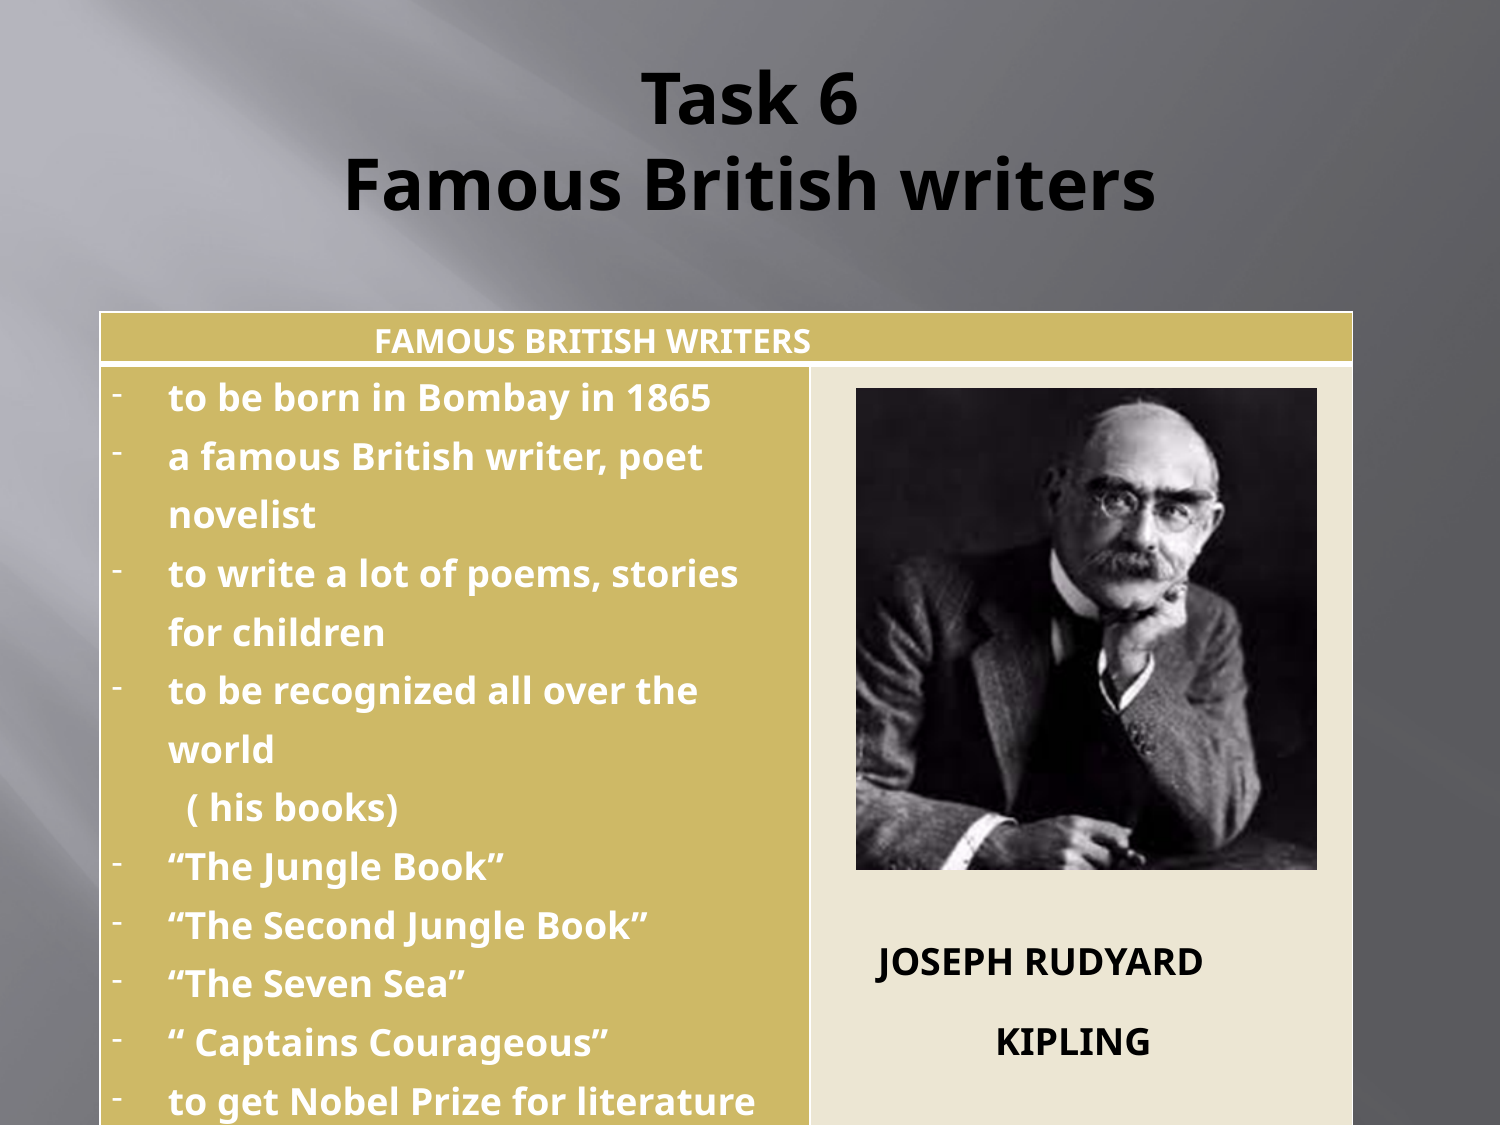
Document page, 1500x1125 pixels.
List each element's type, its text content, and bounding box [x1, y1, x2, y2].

title Task 6 Famous British writers [75, 45, 1425, 233]
table_cell to be born in Bombay in 1865 a famous British writer, poet novelist to write a lot of poems, stories for children to be recognized all over the world ( his books) “The Jungle Book” “The Second Jungle Book” “The Seven Sea” “ Captains Courageous” to get Nobel Prize for literature in 1907 to die 1936 [101, 367, 809, 1125]
table_header FAMOUS BRITISH WRITERS [101, 313, 1352, 361]
table_cell JOSEPH RUDYARD KIPLING [811, 367, 1352, 1125]
picture [856, 388, 1318, 870]
